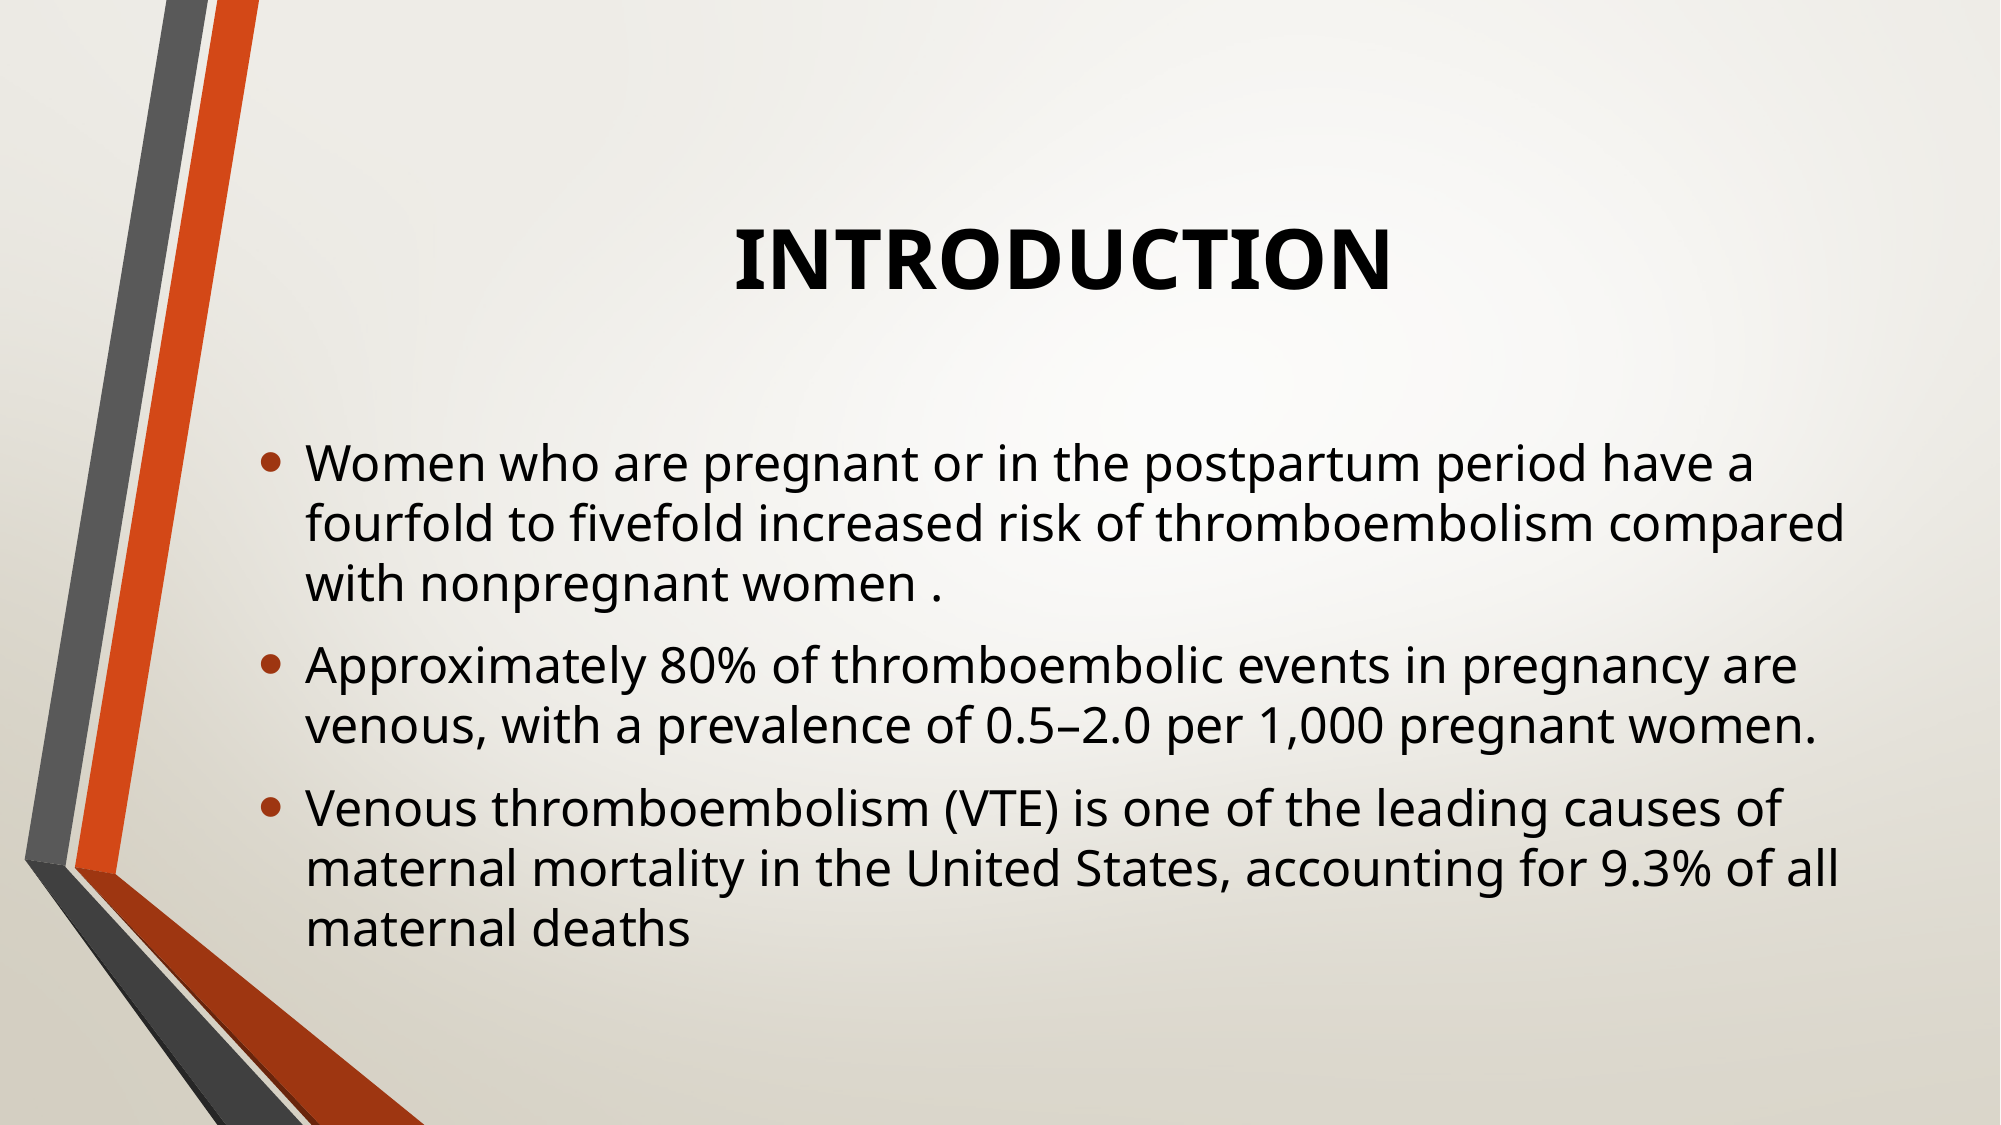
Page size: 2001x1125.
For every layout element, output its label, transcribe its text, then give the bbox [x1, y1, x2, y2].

title INTRODUCTION [243, 112, 1887, 400]
list Women who are pregnant or in the postpartum period have a fourfold to fivefold increased risk of thromboembolism compared with nonpregnant women . Approximately 80% of thromboembolic events in pregnancy are venous, with a prevalence of 0.5–2.0 per 1,000 pregnant women. Venous thromboembolism (VTE) is one of the leading causes of maternal mortality in the United States, accounting for 9.3% of all maternal deaths [243, 437, 1887, 950]
